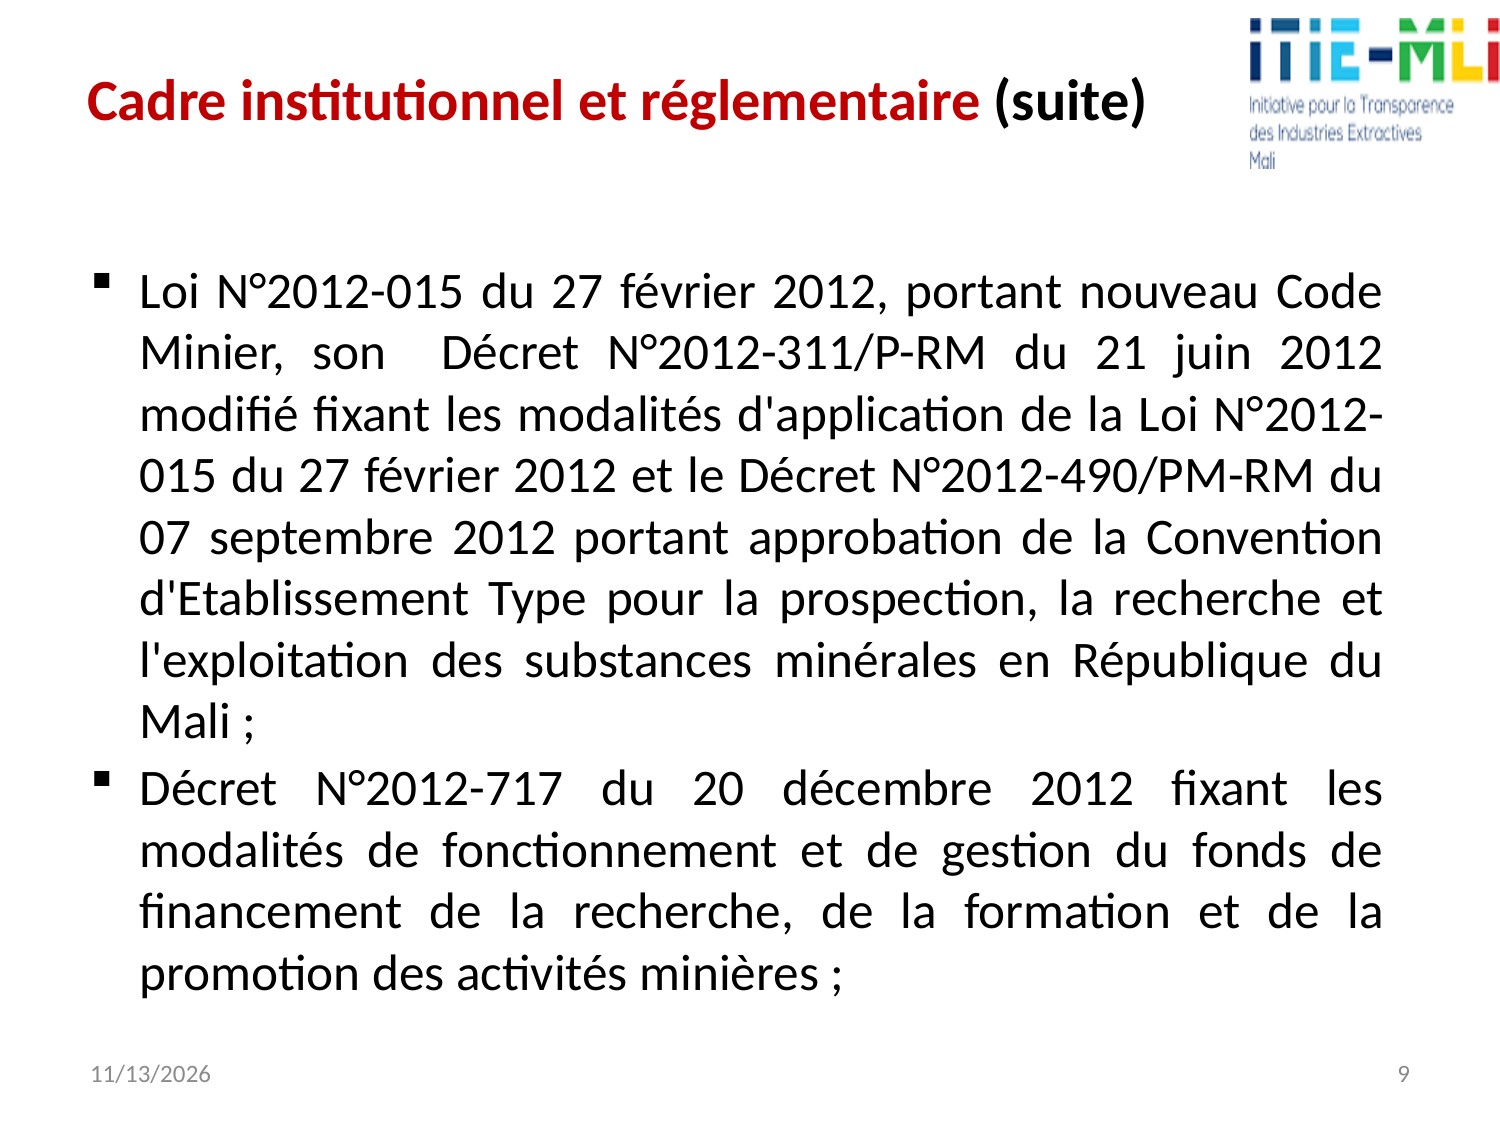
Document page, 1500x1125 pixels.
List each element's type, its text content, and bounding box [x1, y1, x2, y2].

slide_number 9 [1074, 1042, 1425, 1103]
picture [1249, 18, 1500, 170]
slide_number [75, 1042, 425, 1103]
title Cadre institutionnel et réglementaire (suite) [0, 29, 1244, 160]
subtitle Loi N°2012-015 du 27 février 2012, portant nouveau Code Minier, son Décret N°2012-311/P-RM du 21 juin 2012 modifié fixant les modalités d'application de la Loi N°2012-015 du 27 février 2012 et le Décret N°2012-490/PM-RM du 07 septembre 2012 portant approbation de la Convention d'Etablissement Type pour la prospection, la recherche et l'exploitation des substances minérales en République du Mali ; Décret N°2012-717 du 20 décembre 2012 fixant les modalités de fonctionnement et de gestion du fonds de financement de la recherche, de la formation et de la promotion des activités minières ; [75, 231, 1400, 1012]
